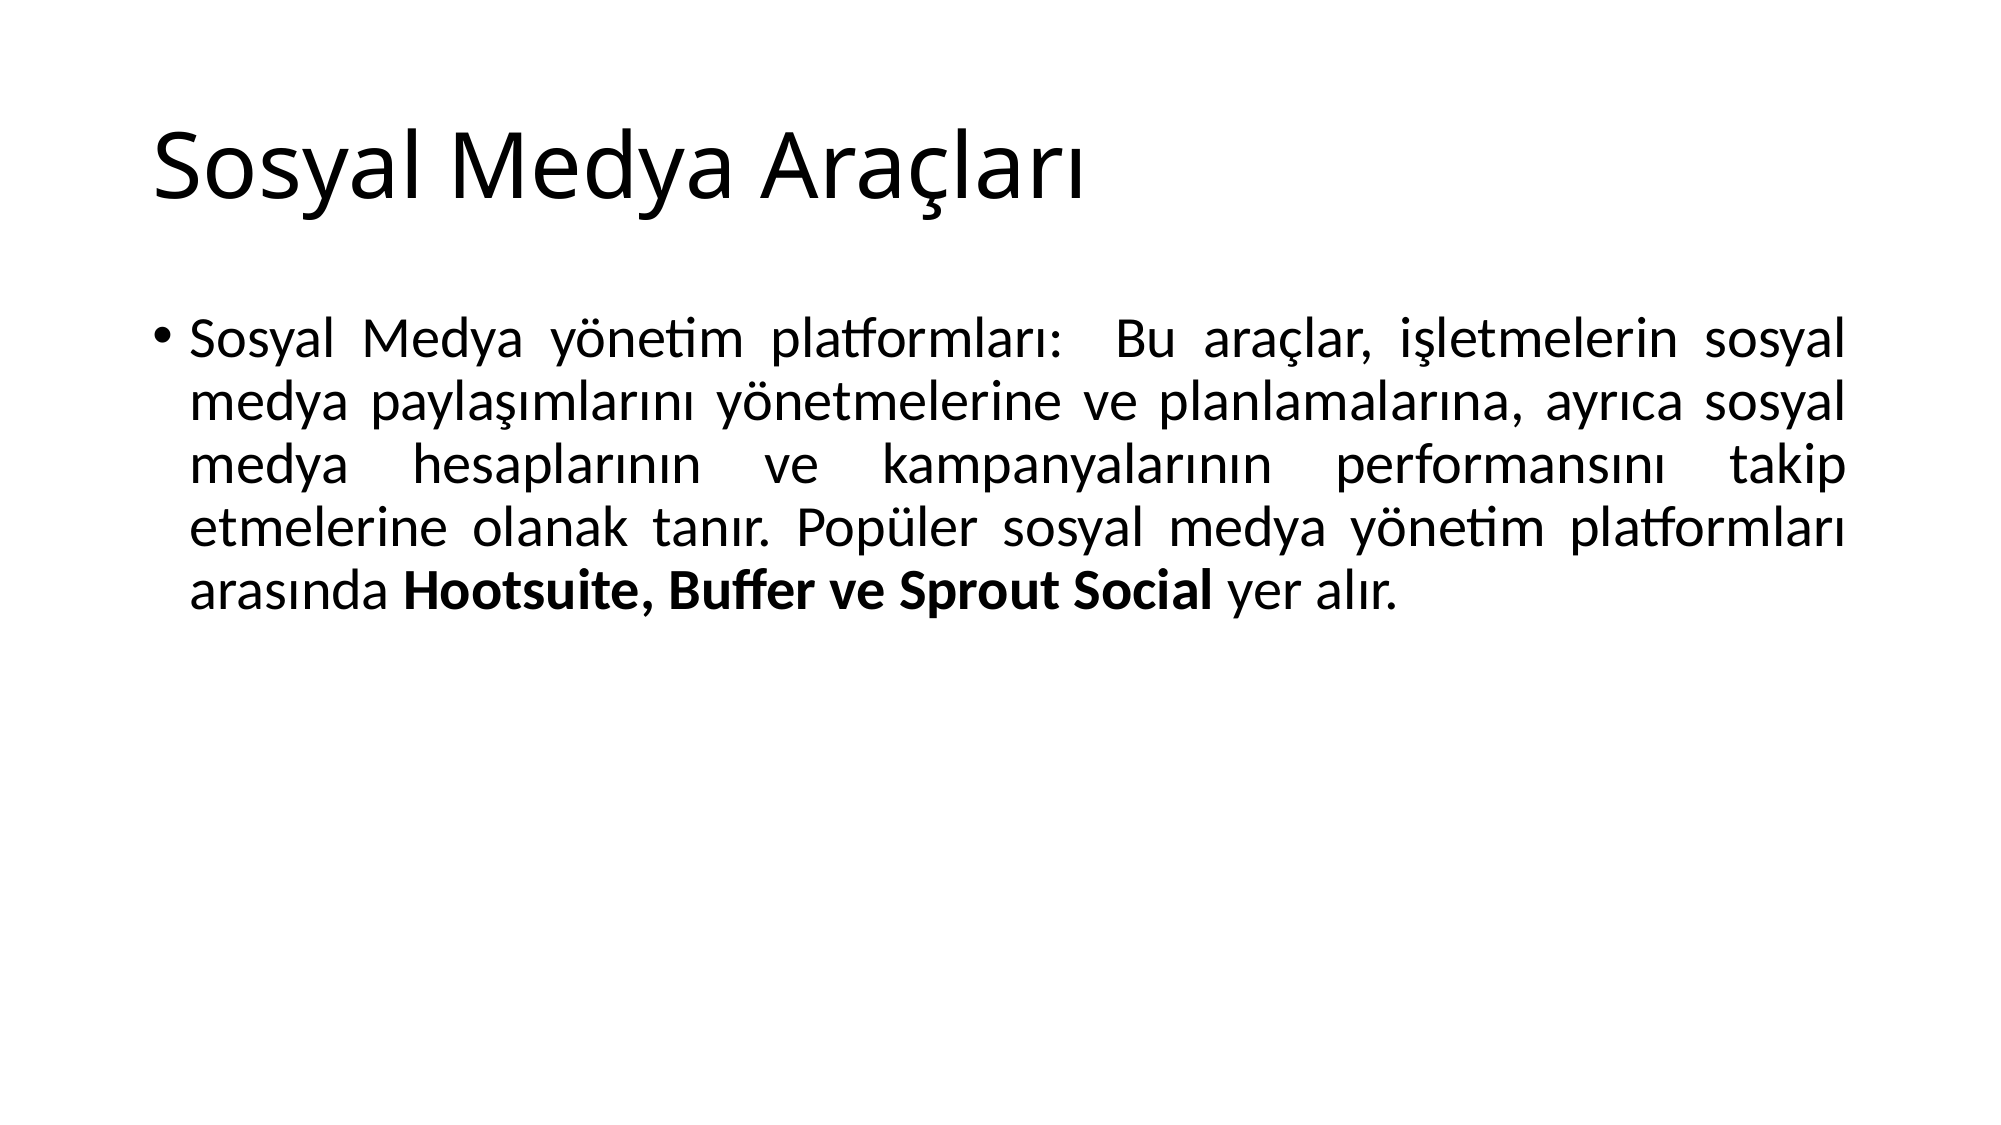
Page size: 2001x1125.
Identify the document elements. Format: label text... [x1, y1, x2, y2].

list Sosyal Medya yönetim platformları: Bu araçlar, işletmelerin sosyal medya paylaşımlarını yönetmelerine ve planlamalarına, ayrıca sosyal medya hesaplarının ve kampanyalarının performansını takip etmelerine olanak tanır. Popüler sosyal medya yönetim platformları arasında Hootsuite, Buffer ve Sprout Social yer alır. [137, 299, 1863, 1014]
title Sosyal Medya Araçları [137, 59, 1863, 278]
